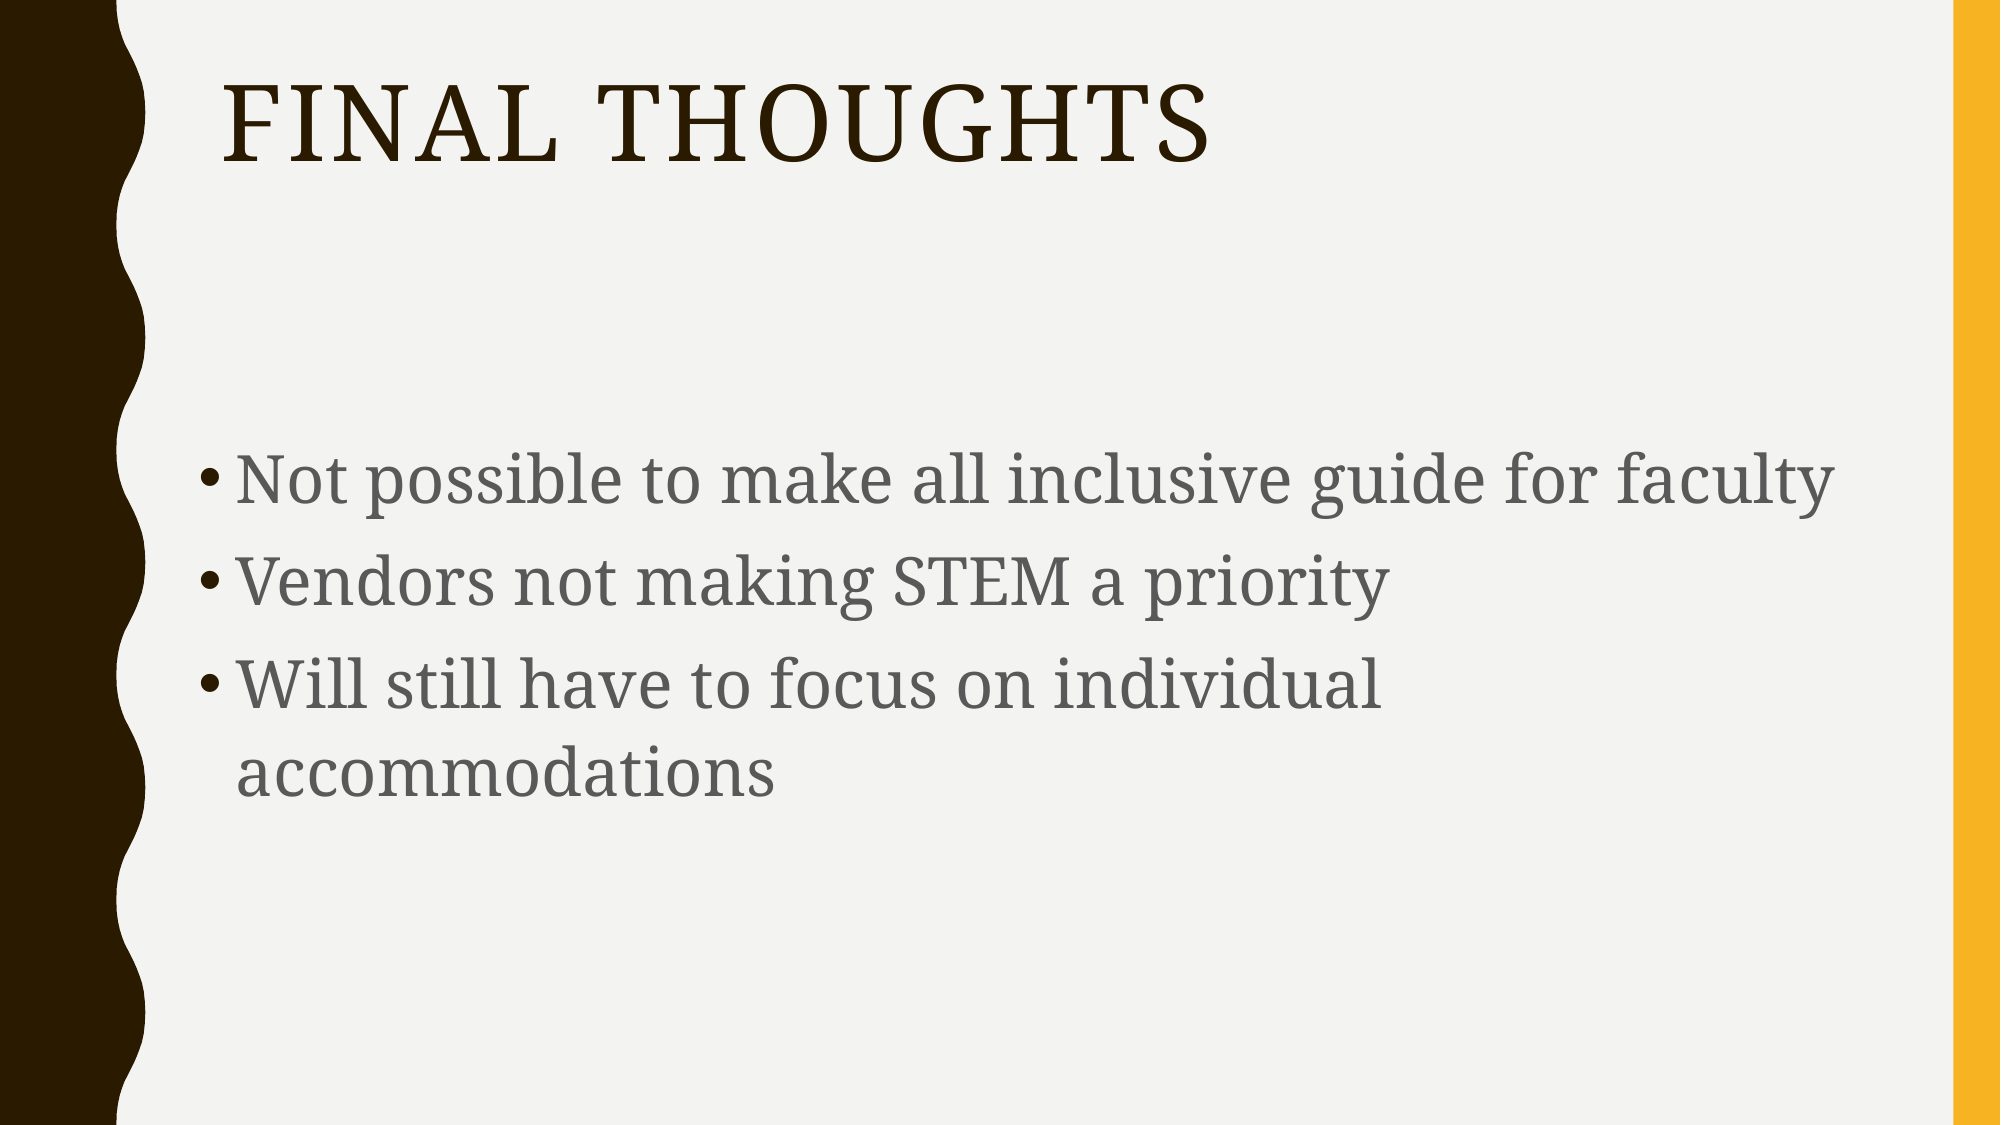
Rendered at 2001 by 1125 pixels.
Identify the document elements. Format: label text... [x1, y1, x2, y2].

title Final thoughts [205, 62, 1875, 308]
list Not possible to make all inclusive guide for faculty Vendors not making STEM a priority Will still have to focus on individual accommodations [183, 421, 1854, 1086]
